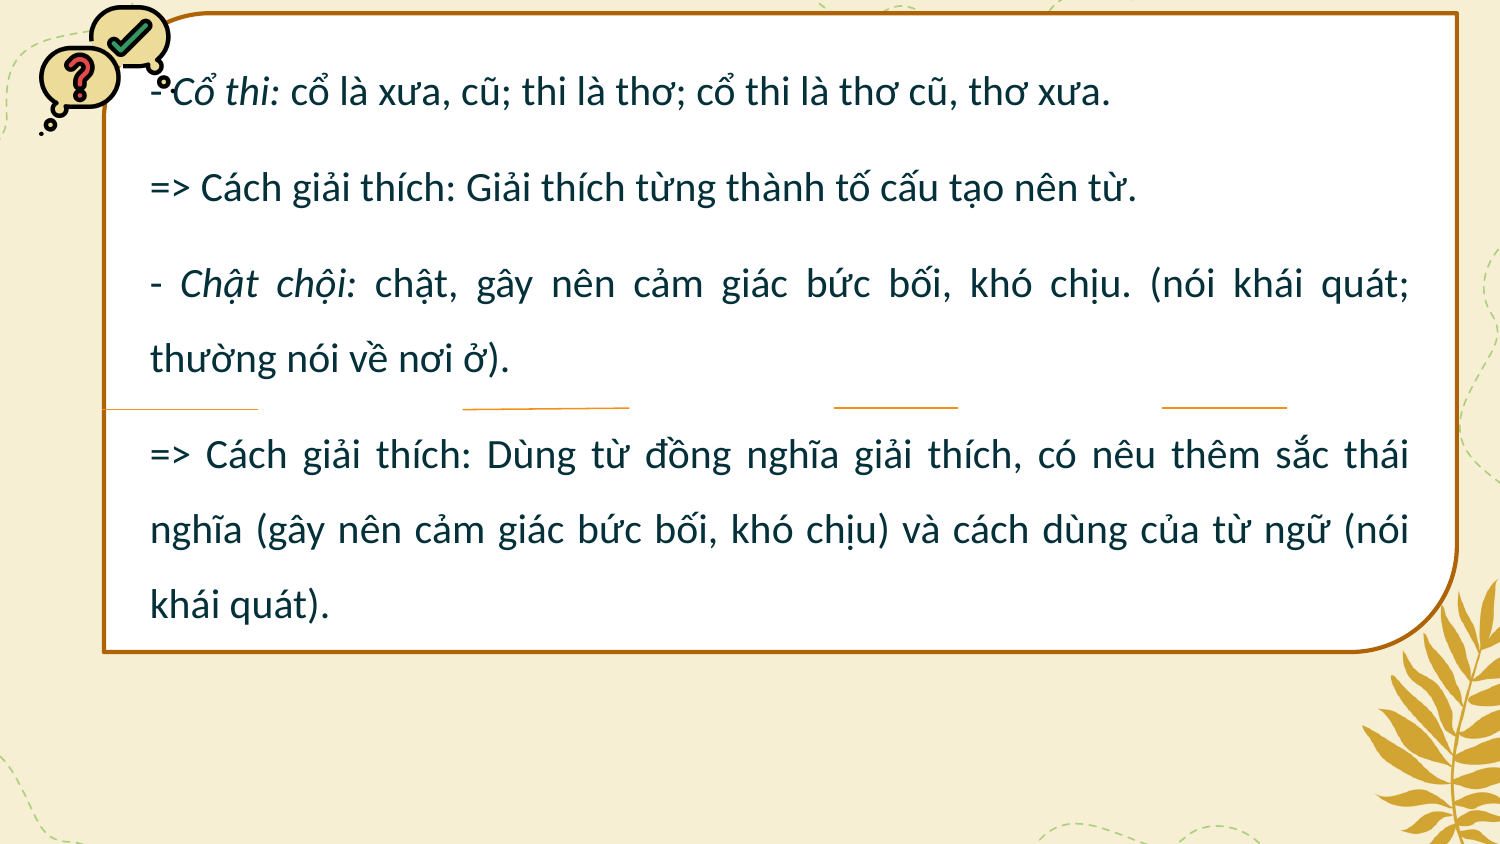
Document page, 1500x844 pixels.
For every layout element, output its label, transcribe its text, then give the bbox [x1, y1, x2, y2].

picture [1361, 578, 1500, 844]
text_box - Cổ thi: cổ là xưa, cũ; thi là thơ; cổ thi là thơ cũ, thơ xưa. => Cách giải thích: Giải thích từng thành tố cấu tạo nên từ. - Chật chội: chật, gây nên cảm giác bức bối, khó chịu. (nói khái quát; thường nói về nơi ở). => Cách giải thích: Dùng từ đồng nghĩa giải thích, có nêu thêm sắc thái nghĩa (gây nên cảm giác bức bối, khó chịu) và cách dùng của từ ngữ (nói khái quát). [101, 11, 1459, 655]
picture [38, 5, 175, 137]
